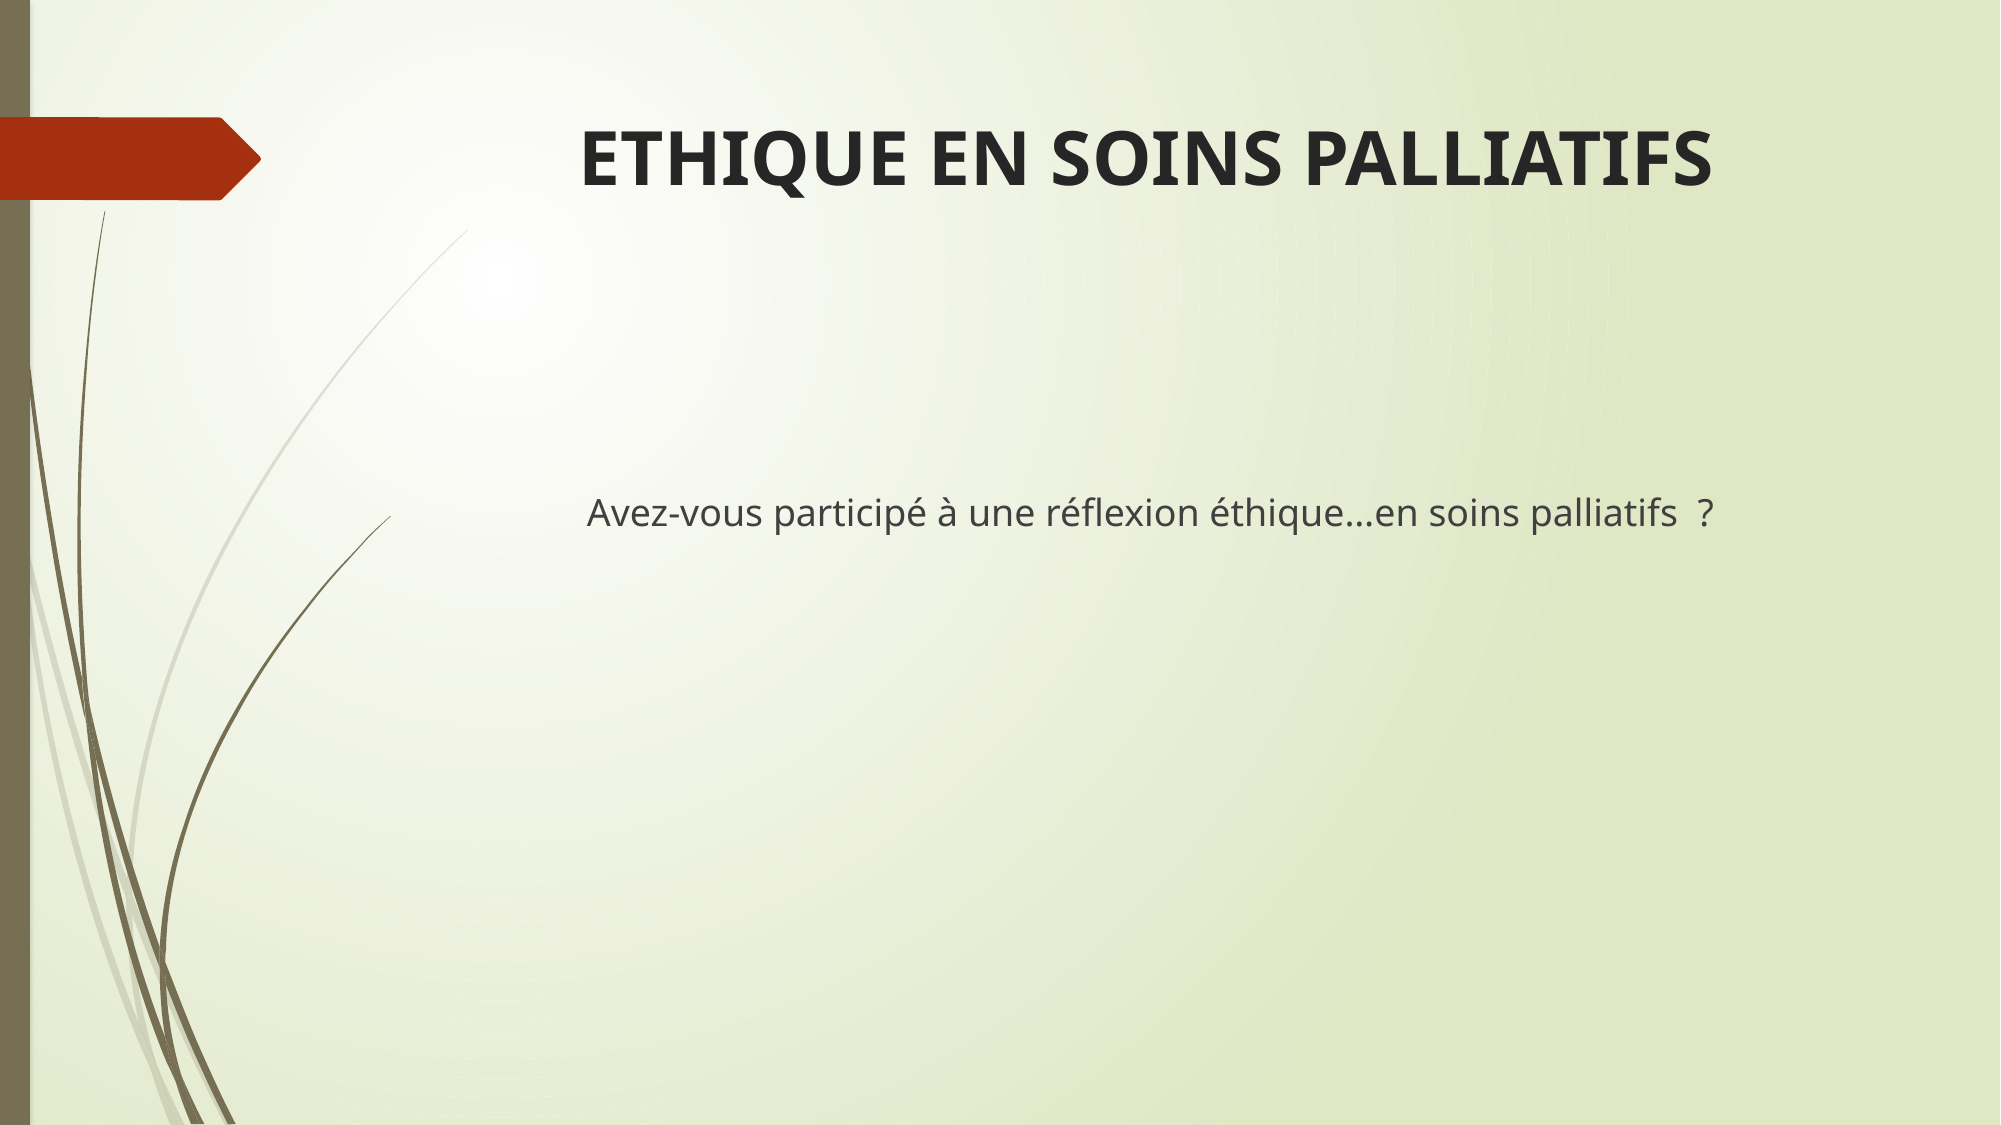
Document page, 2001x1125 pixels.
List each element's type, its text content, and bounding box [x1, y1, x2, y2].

title ETHIQUE EN SOINS PALLIATIFS [425, 102, 1888, 313]
list Avez-vous participé à une réflexion éthique…en soins palliatifs ? [424, 350, 1888, 970]
